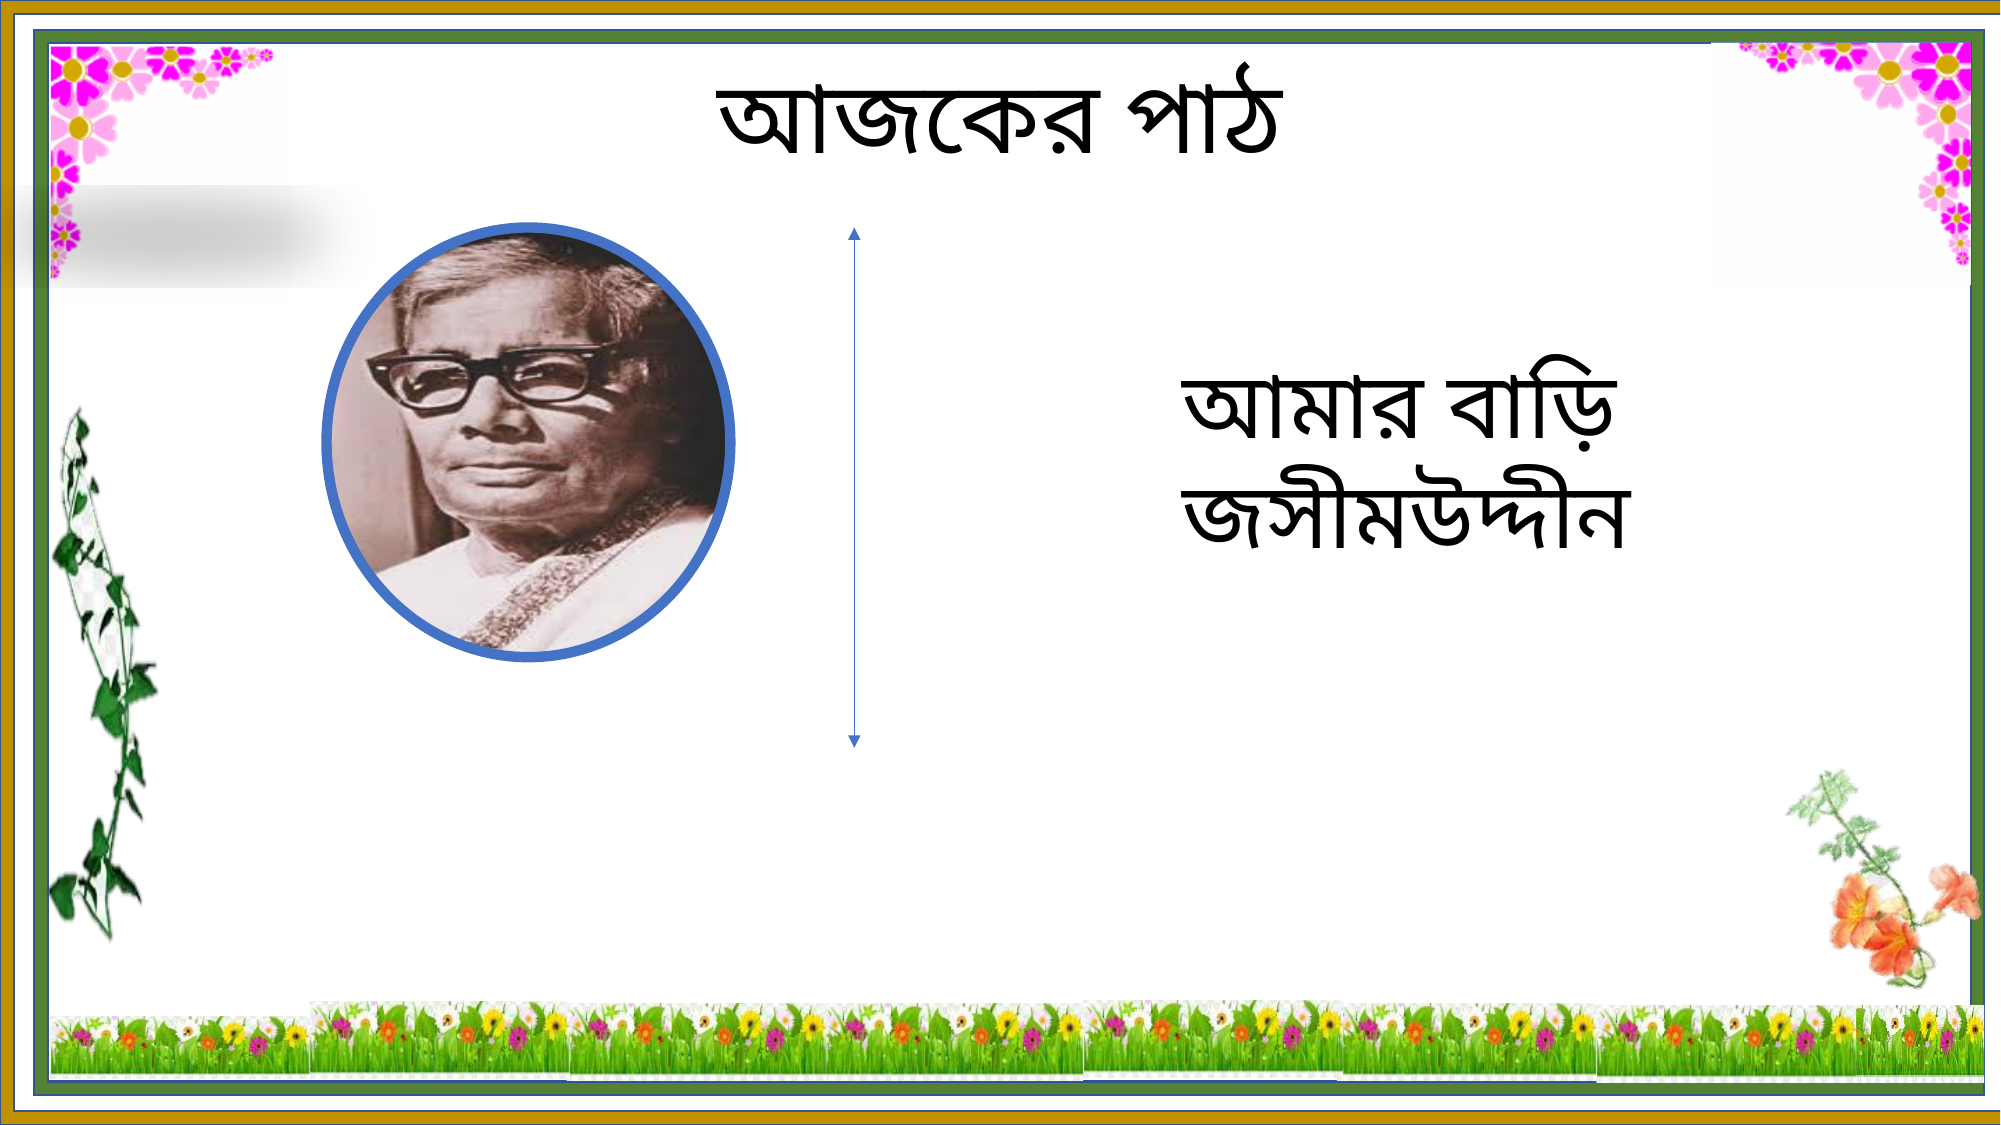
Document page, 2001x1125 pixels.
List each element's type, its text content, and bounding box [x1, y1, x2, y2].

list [326, 227, 731, 658]
title আজকের পাঠ [137, 59, 1863, 278]
text_box আমার বাড়ি জসীমউদ্দীন [1167, 339, 1894, 574]
picture [0, 310, 2000, 1083]
picture [51, 47, 292, 306]
picture [1711, 43, 1971, 285]
